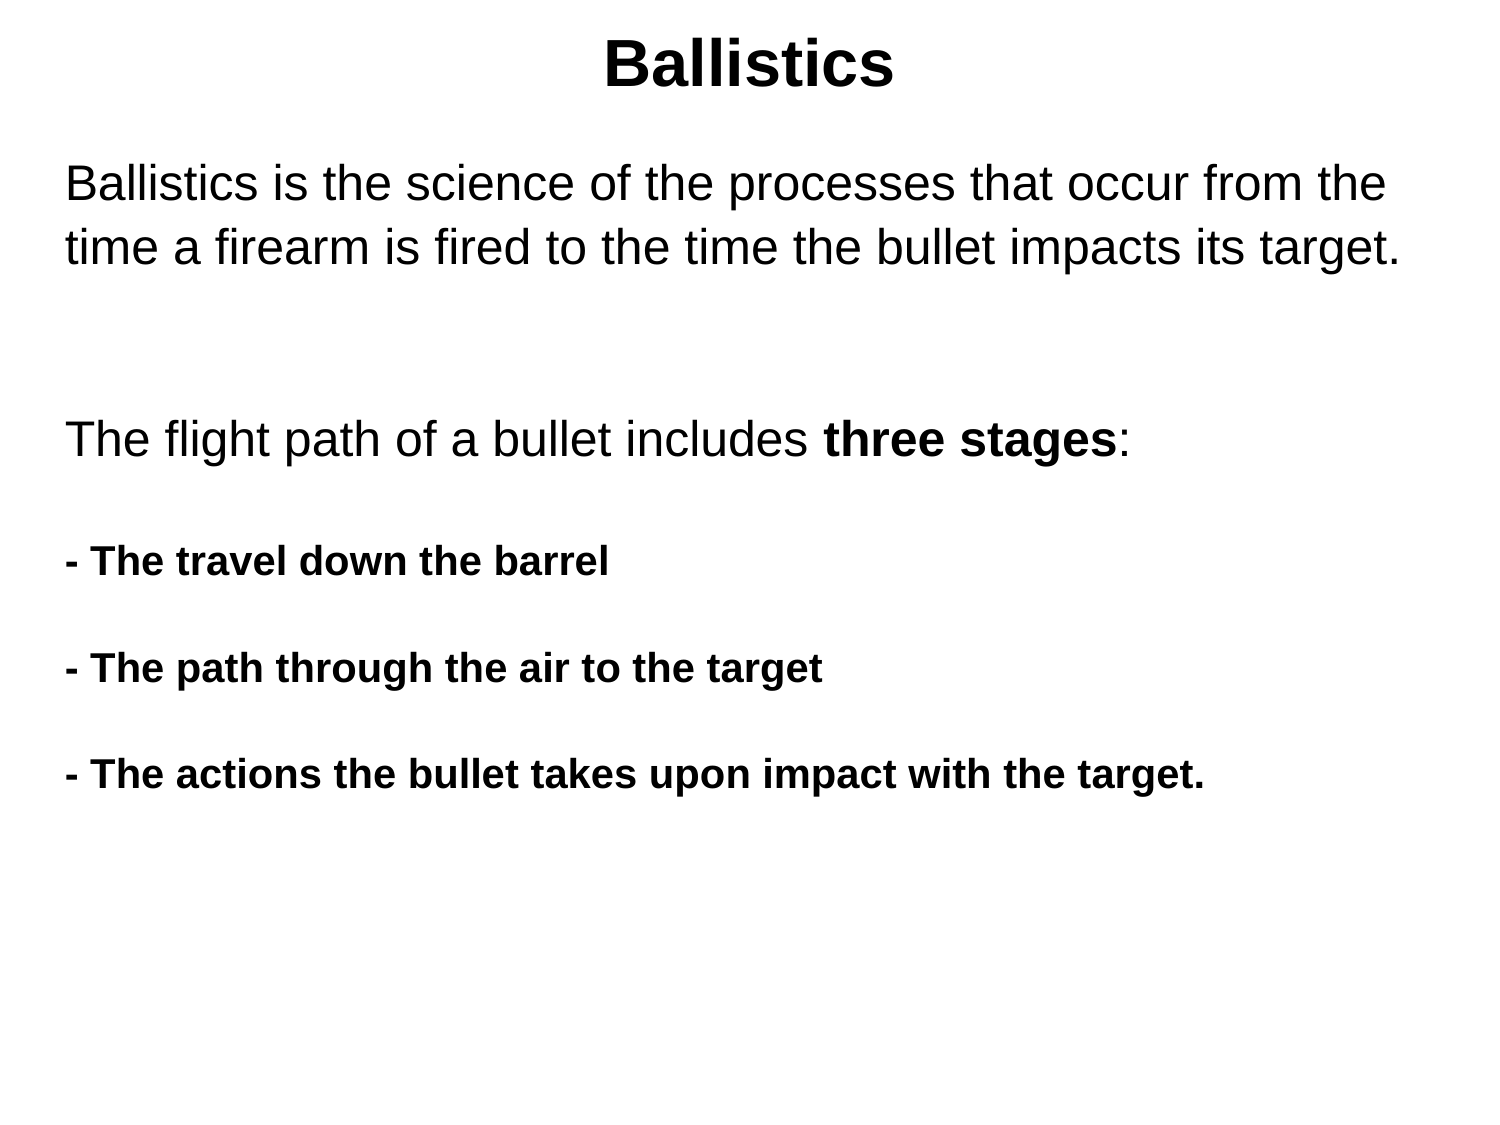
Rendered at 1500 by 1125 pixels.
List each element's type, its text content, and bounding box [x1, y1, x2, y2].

text_box Ballistics is the science of the processes that occur from the time a firearm is fired to the time the bullet impacts its target. The flight path of a bullet includes three stages: - The travel down the barrel - The path through the air to the target - The actions the bullet takes upon impact with the target. [50, 149, 1450, 1075]
text_box Ballistics [588, 12, 912, 108]
